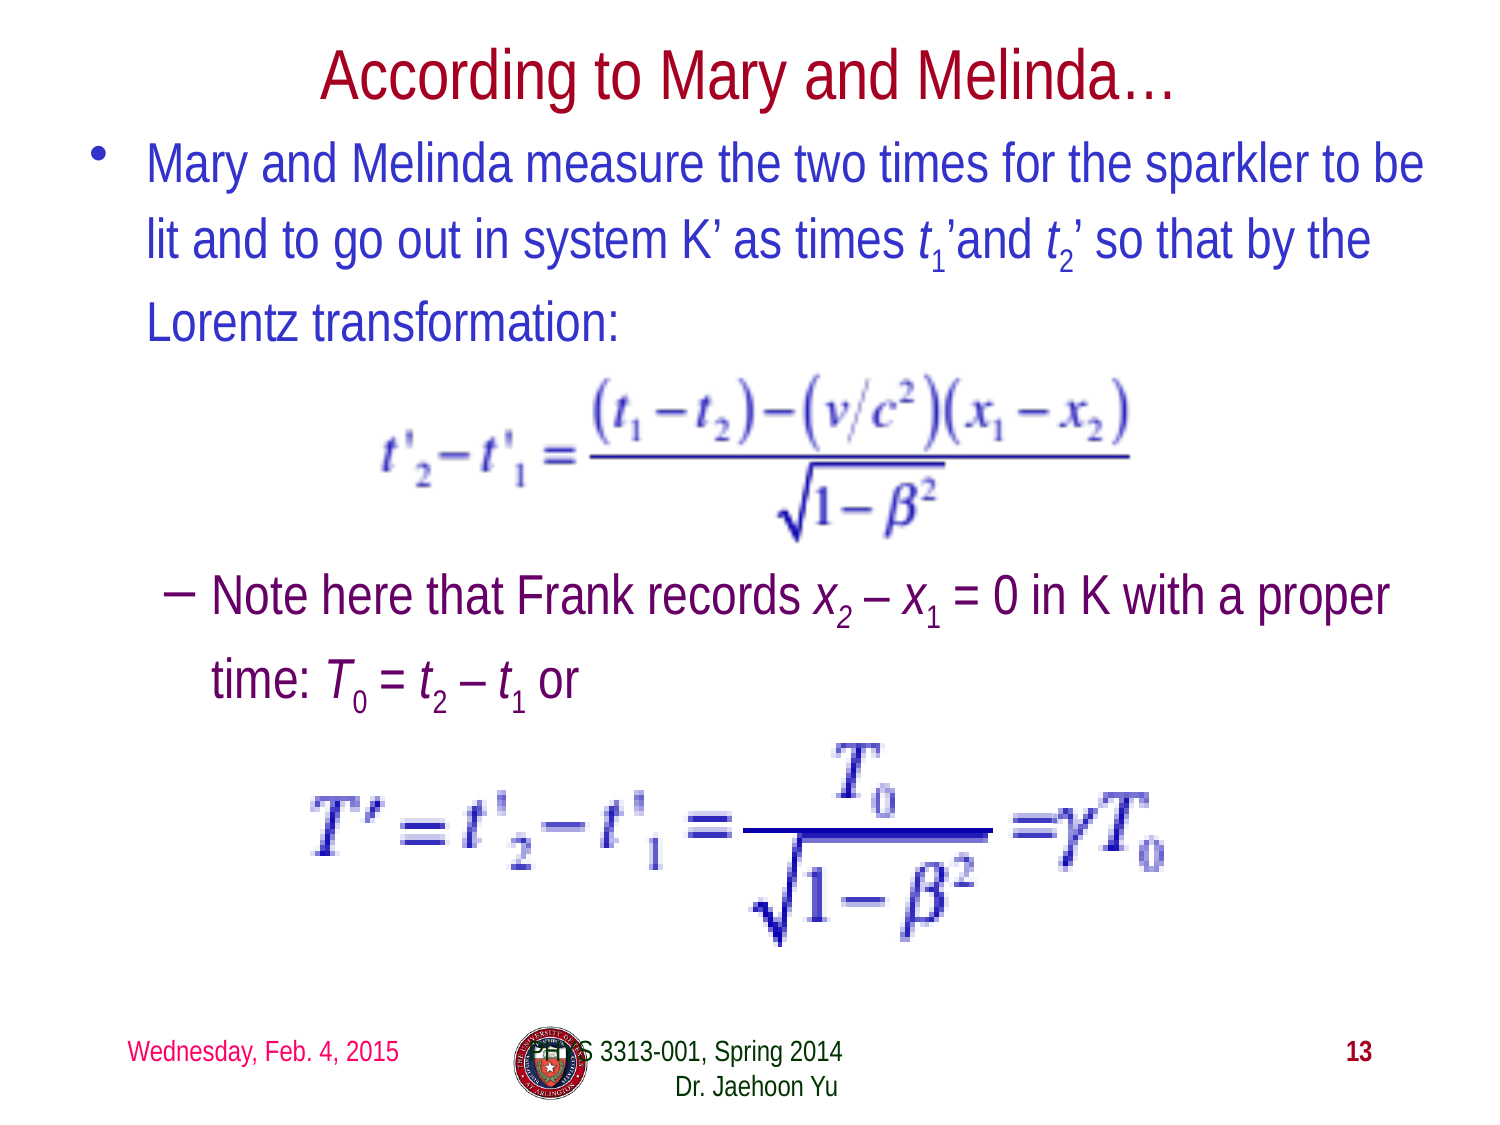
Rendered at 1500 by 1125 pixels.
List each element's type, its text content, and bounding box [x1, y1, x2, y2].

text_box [734, 724, 1063, 953]
title According to Mary and Melinda… [74, 24, 1426, 112]
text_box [583, 362, 1138, 551]
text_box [1043, 777, 1170, 879]
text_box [299, 780, 448, 863]
footer PHYS 3313-001, Spring 2014 Dr. Jaehoon Yu [512, 1024, 988, 1101]
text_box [453, 774, 728, 877]
list Mary and Melinda measure the two times for the sparkler to be lit and to go out in system K’ as times t1’and t2’ so that by the Lorentz transformation: Note here that Frank records x2 – x1 = 0 in K with a proper time: T0 = t2 – t1 or [74, 112, 1451, 1013]
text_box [374, 419, 578, 493]
slide_number 13 [1074, 1024, 1388, 1101]
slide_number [112, 1024, 426, 1101]
